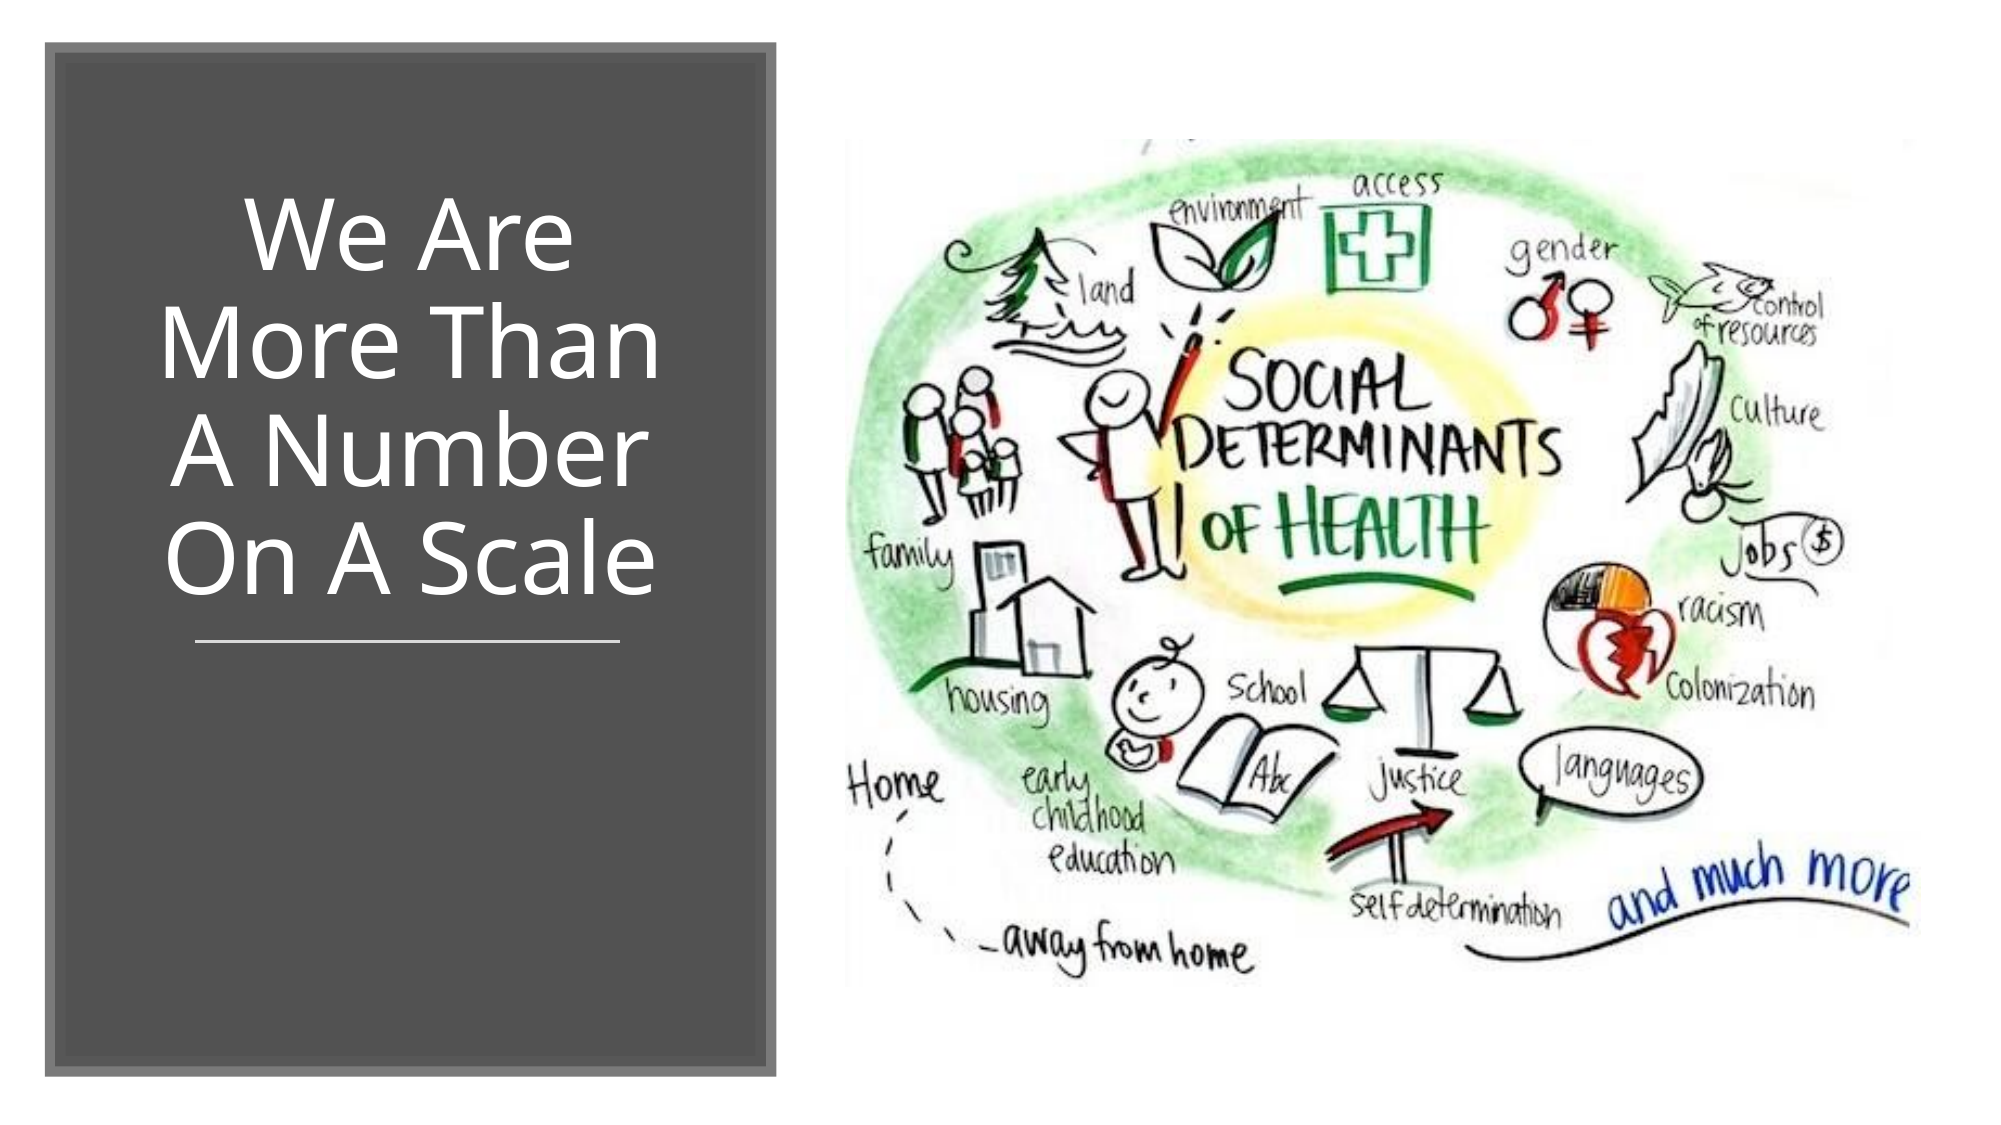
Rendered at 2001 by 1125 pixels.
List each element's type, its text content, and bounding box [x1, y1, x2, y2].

title We Are More Than A Number On A Scale [110, 149, 711, 624]
text_box [54, 52, 767, 1067]
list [845, 139, 1921, 987]
